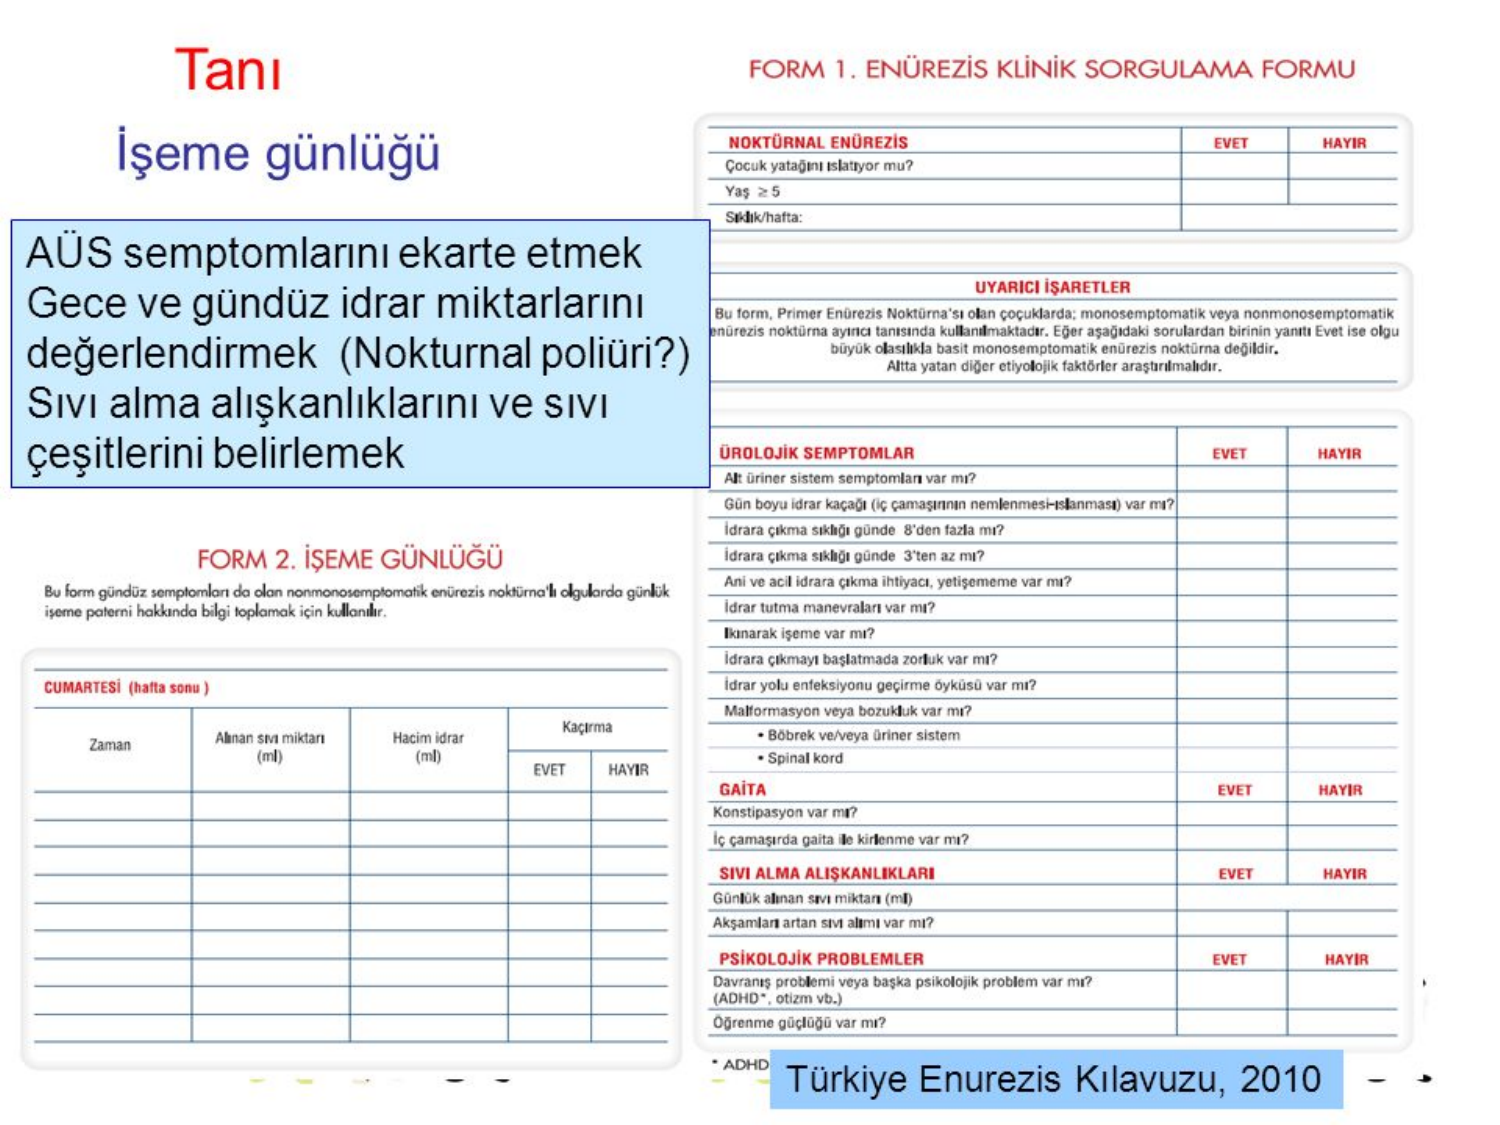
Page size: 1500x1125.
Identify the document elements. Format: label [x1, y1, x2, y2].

list [0, 0, 1500, 1125]
